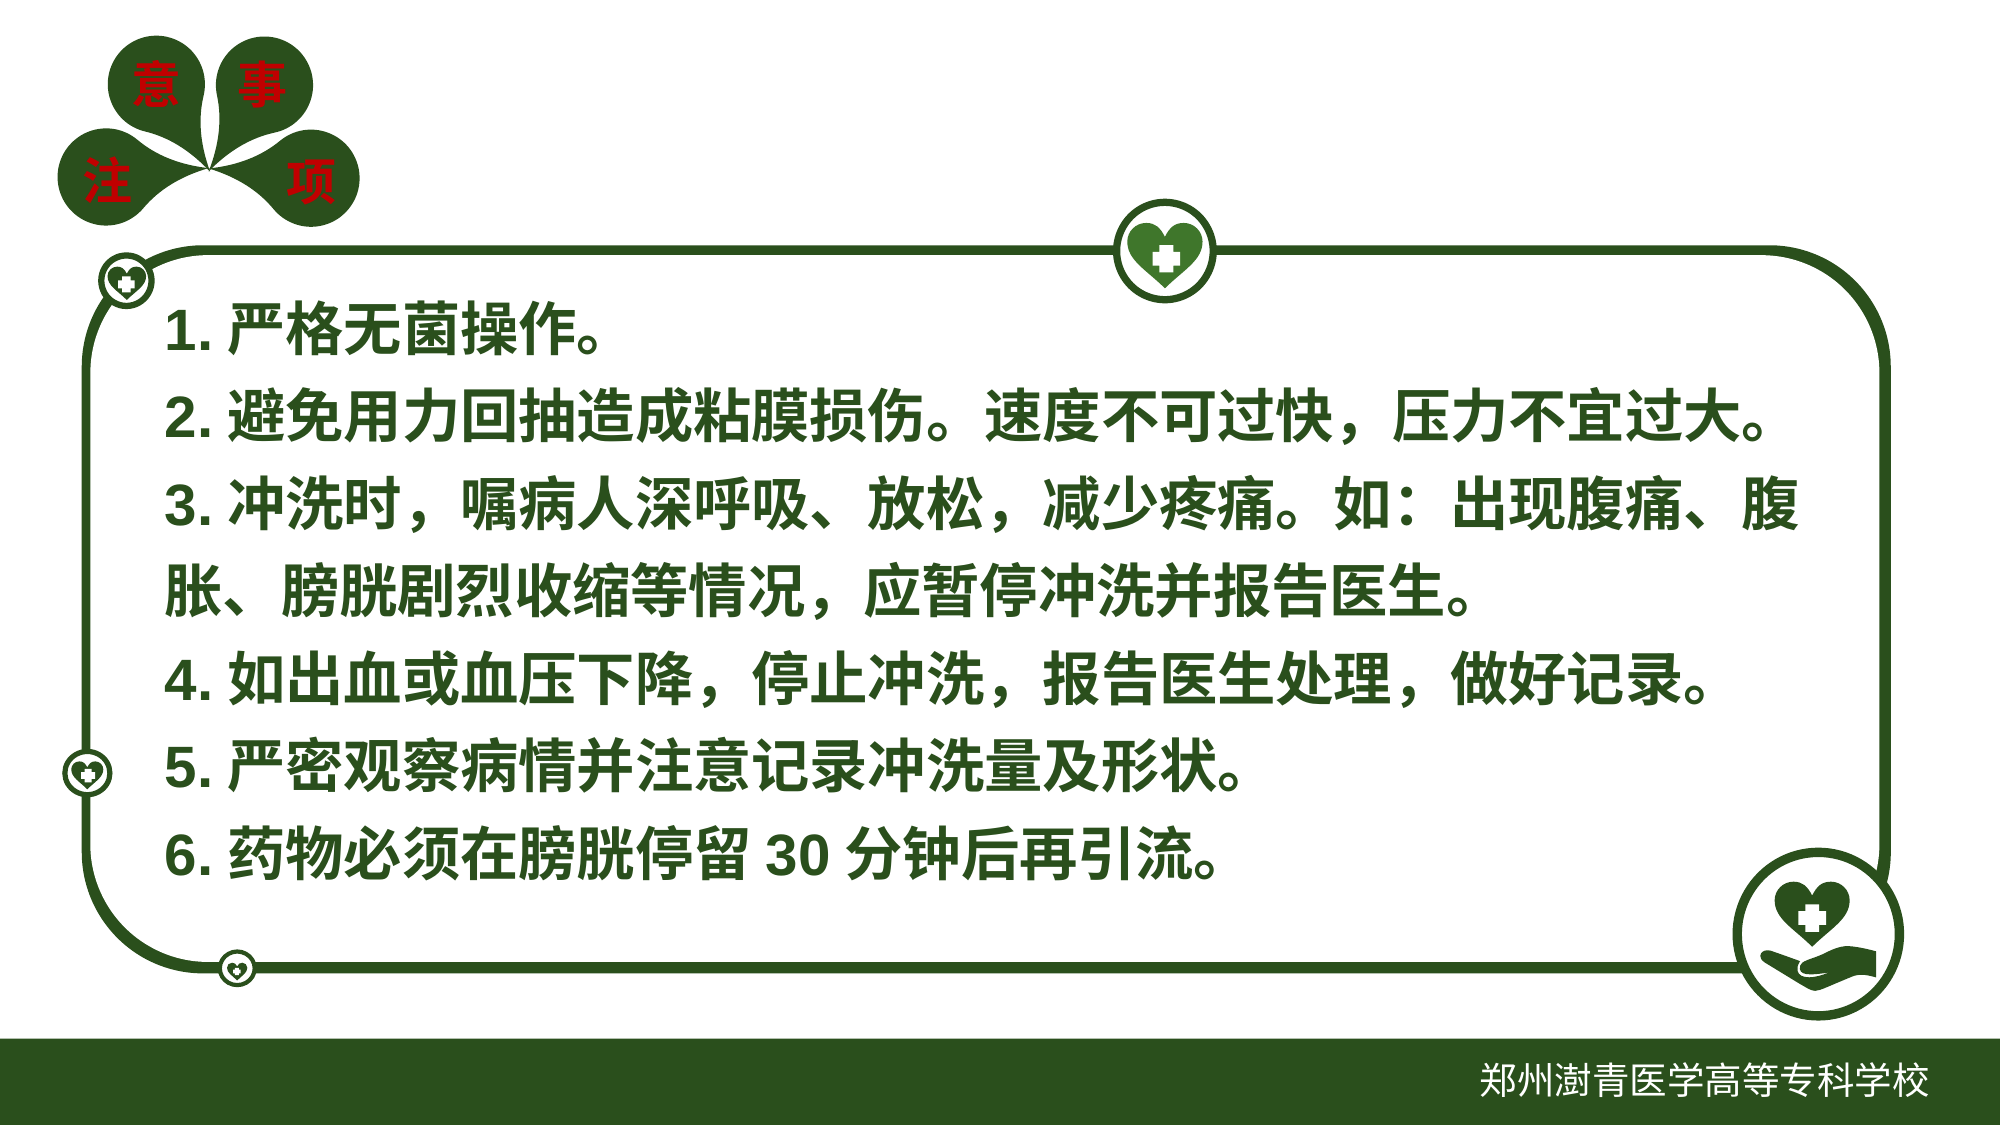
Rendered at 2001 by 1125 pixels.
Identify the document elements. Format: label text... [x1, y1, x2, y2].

text_box 郑州澍青医学高等专科学校 [1465, 1049, 1950, 1125]
list 1.严格无菌操作。 2.避免用力回抽造成粘膜损伤。速度不可过快，压力不宜过大。 3.冲洗时，嘱病人深呼吸、放松，减少疼痛。如：出现腹痛、腹胀、膀胱剧烈收缩等情况，应暂停冲洗并报告医生。 4.如出血或血压下降，停止冲洗，报告医生处理，做好记录。 5.严密观察病情并注意记录冲洗量及形状。 6.药物必须在膀胱停留30分钟后再引流。 [149, 267, 1863, 965]
